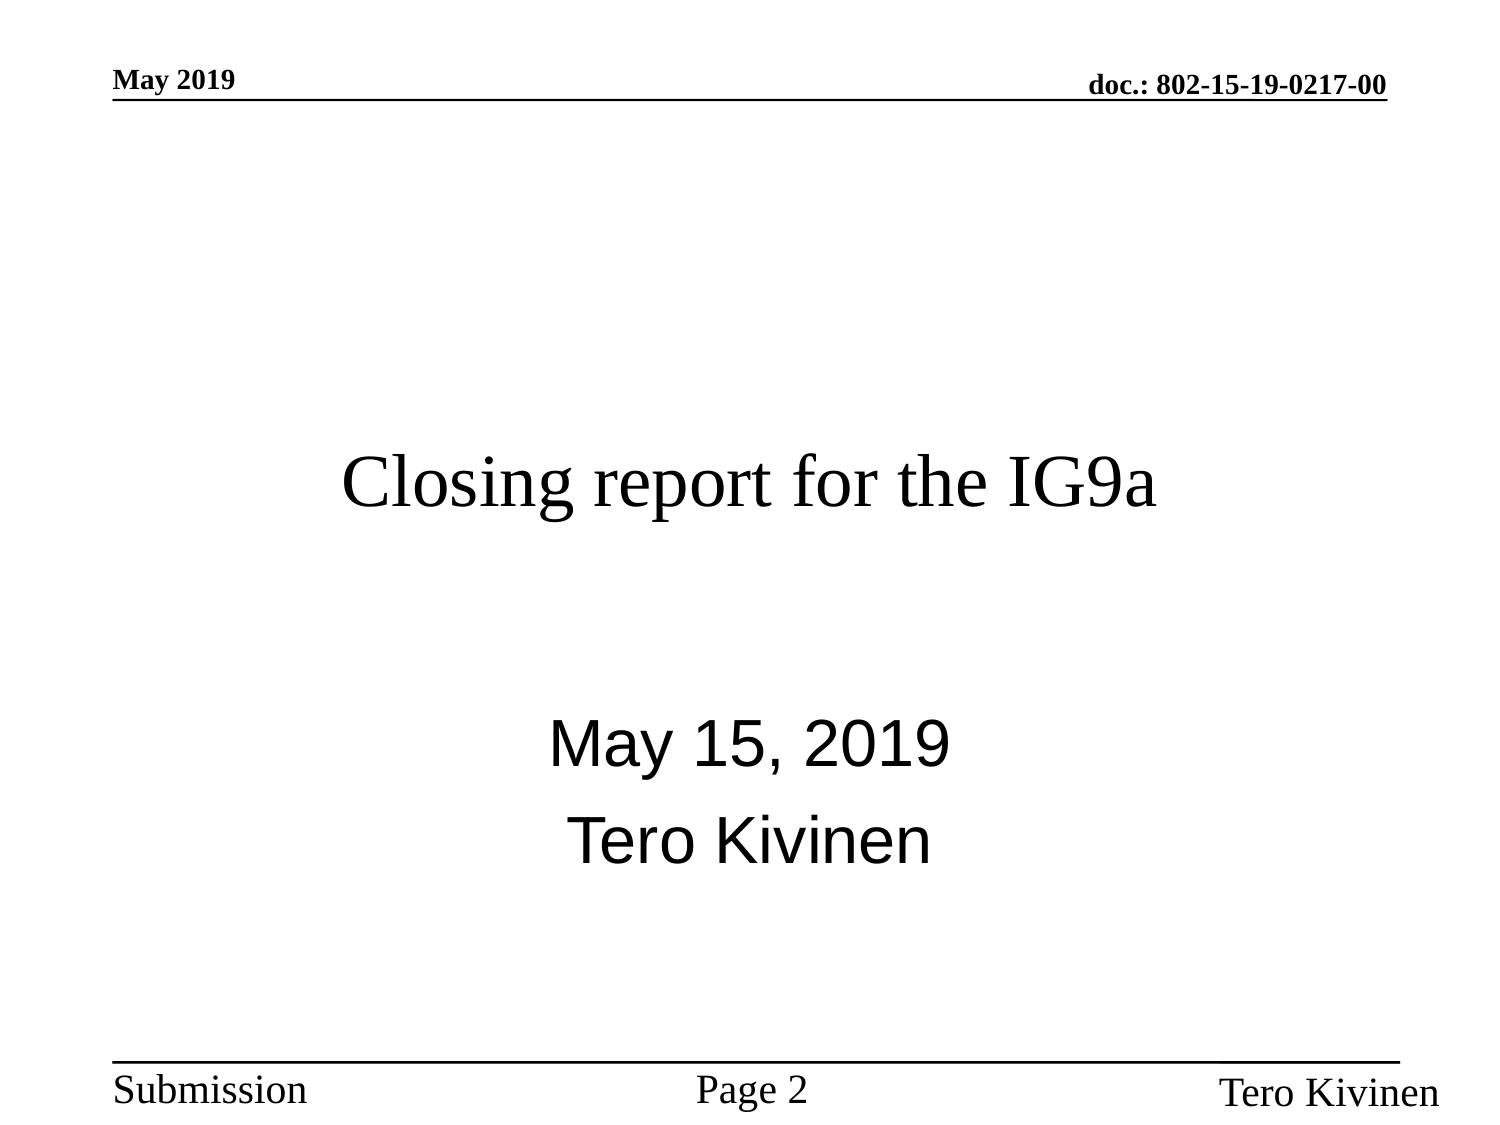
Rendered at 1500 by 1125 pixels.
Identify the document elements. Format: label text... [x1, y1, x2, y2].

text_box May 15, 2019 Tero Kivinen [224, 644, 1275, 933]
text_box Closing report for the IG9a [112, 374, 1388, 578]
